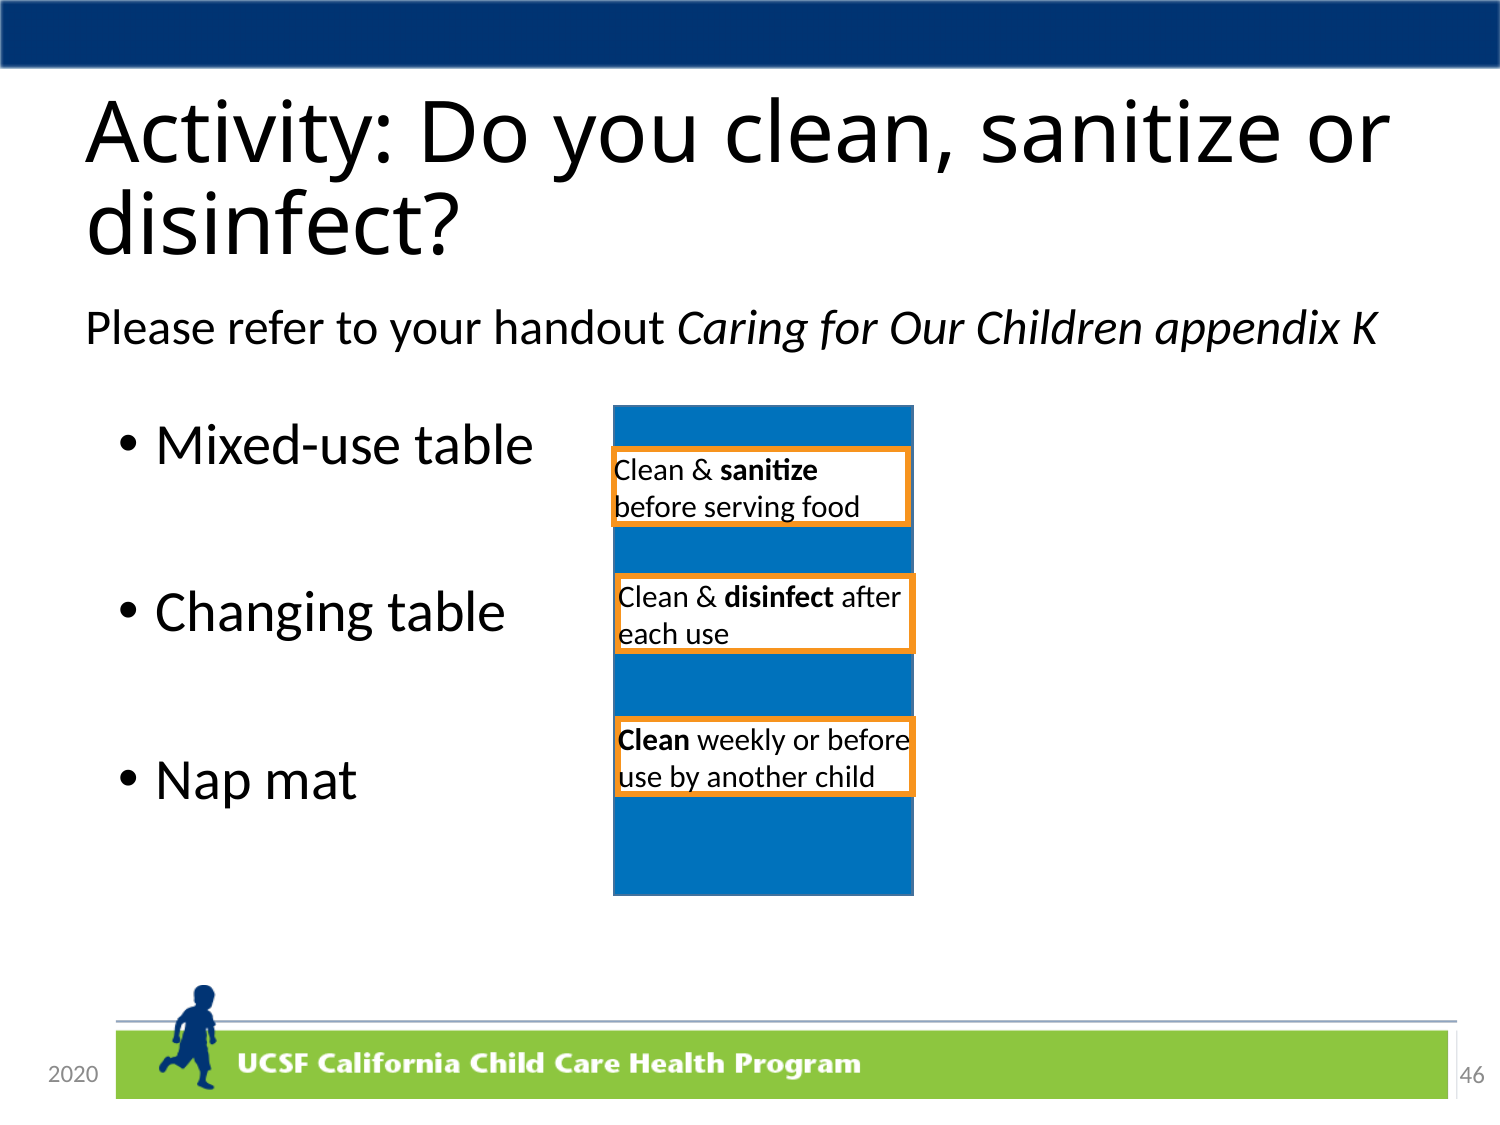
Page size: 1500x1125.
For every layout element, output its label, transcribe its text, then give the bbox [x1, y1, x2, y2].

text_box [741, 795, 914, 896]
text_box Clean & sanitize before serving food [613, 448, 909, 525]
text_box Clean weekly or before use by another child [617, 718, 914, 795]
list Mixed-use table Changing table Nap mat [103, 406, 741, 1014]
slide_number 2020 [33, 1042, 371, 1103]
text_box [613, 405, 914, 575]
text_box [3, 3, 1498, 65]
text_box [741, 652, 914, 718]
picture [115, 985, 1458, 1099]
slide_number 46 [1162, 1043, 1500, 1104]
text_box Please refer to your handout Caring for Our Children appendix K [70, 287, 1411, 342]
title Activity: Do you clean, sanitize or disinfect? [70, 81, 1411, 281]
text_box Clean & disinfect after each use [617, 575, 914, 652]
